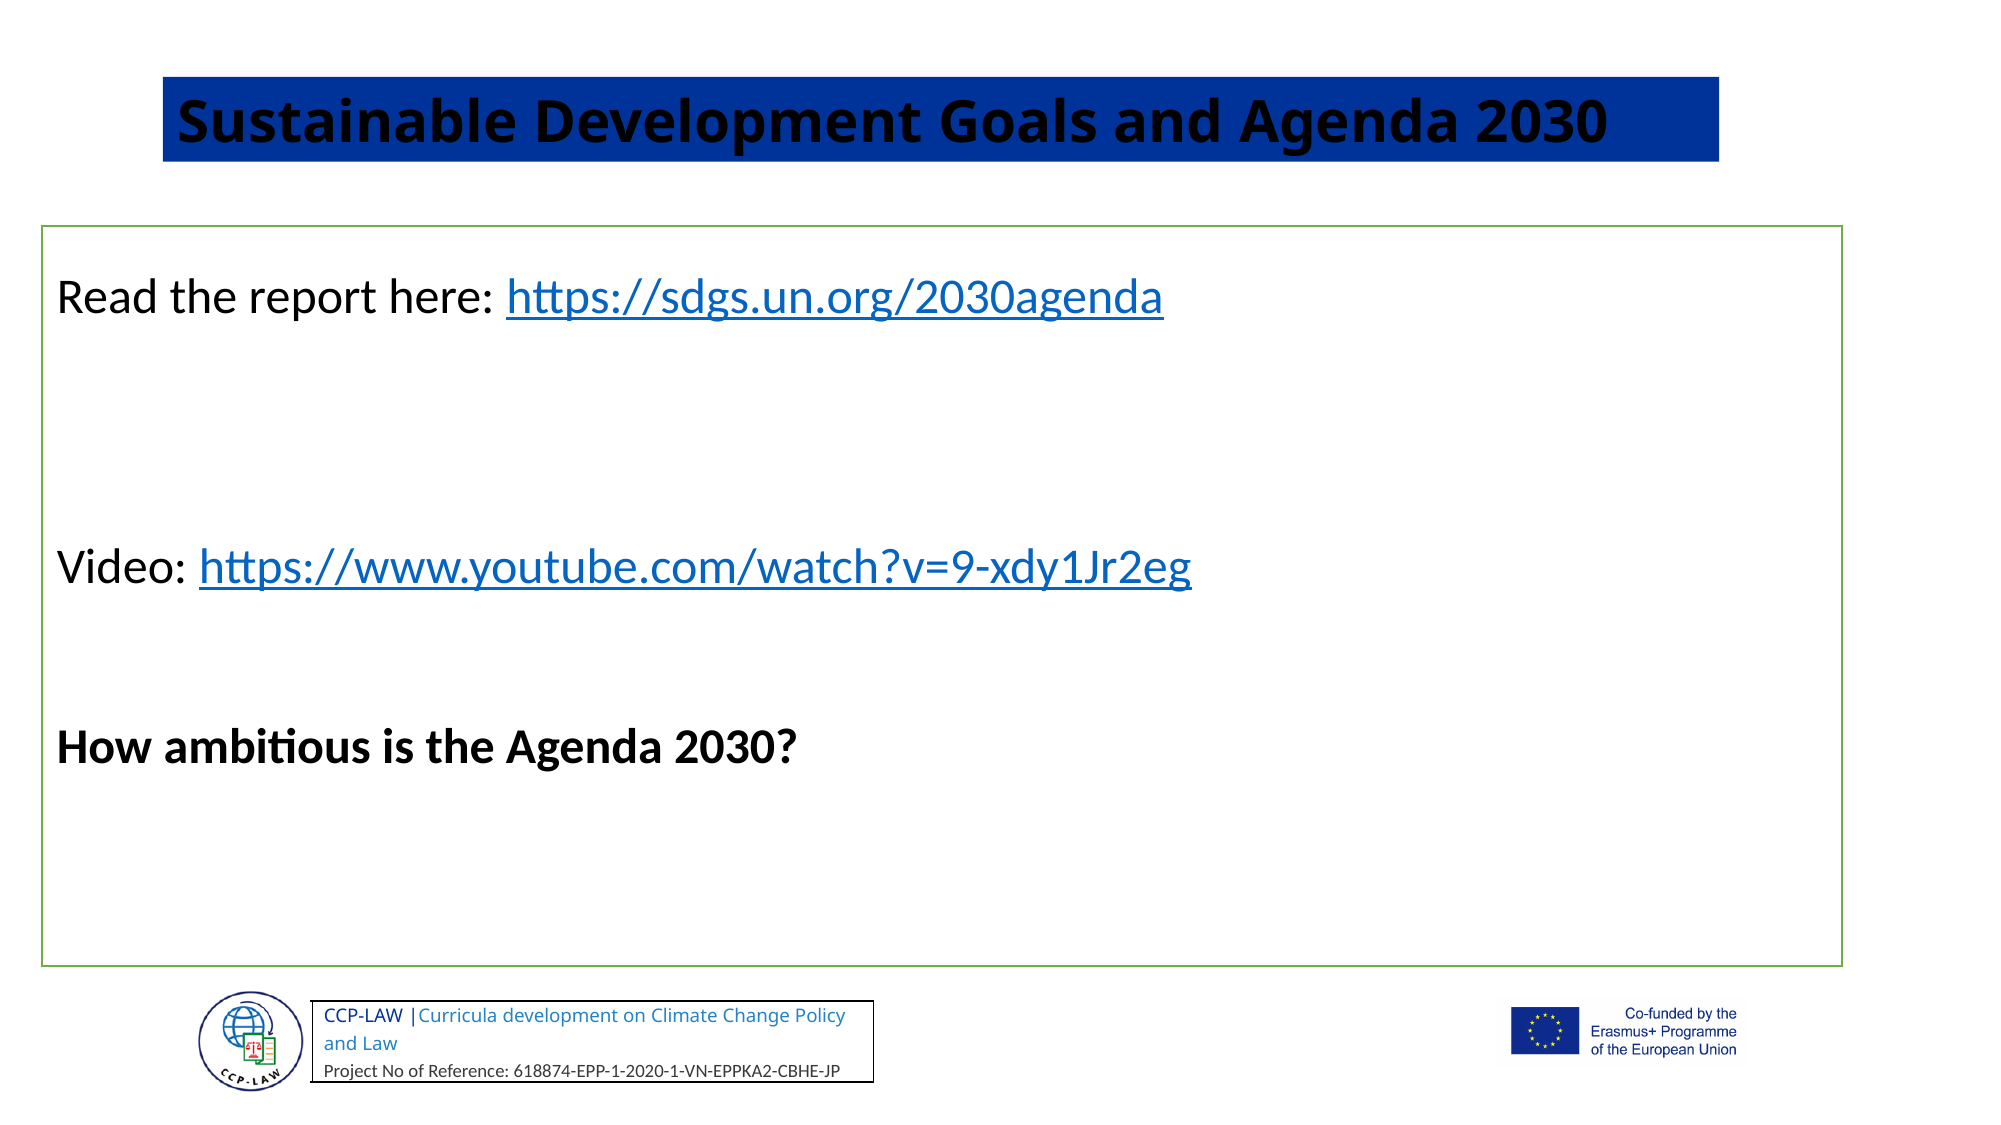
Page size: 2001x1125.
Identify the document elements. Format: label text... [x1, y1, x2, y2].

picture [195, 984, 310, 1095]
text_box Read the report here: https://sdgs.un.org/2030agenda Video: https://www.youtube.com/watch?v=9-xdy1Jr2eg How ambitious is the Agenda 2030? [41, 225, 1842, 967]
text_box Sustainable Development Goals and Agenda 2030 [162, 76, 1720, 162]
picture [1497, 997, 1748, 1068]
